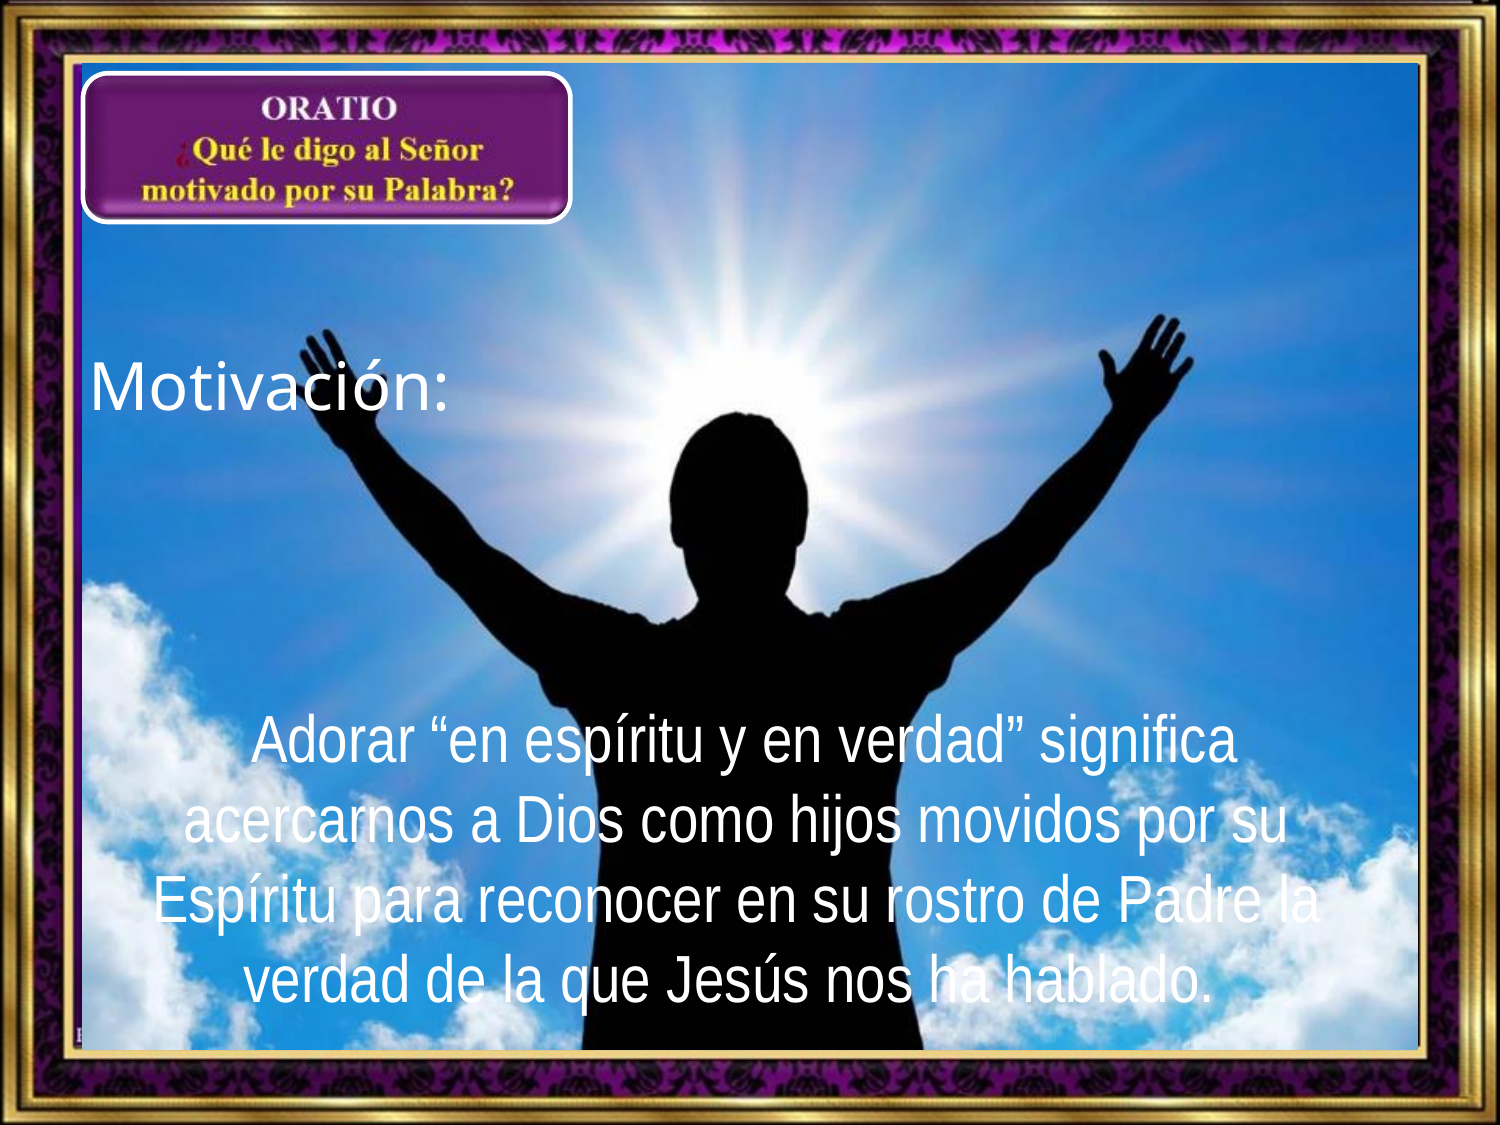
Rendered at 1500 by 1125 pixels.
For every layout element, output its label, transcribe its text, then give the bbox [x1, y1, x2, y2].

picture [0, 0, 1500, 1125]
text_box [1421, 621, 1500, 1043]
text_box Motivación: [73, 256, 77, 362]
